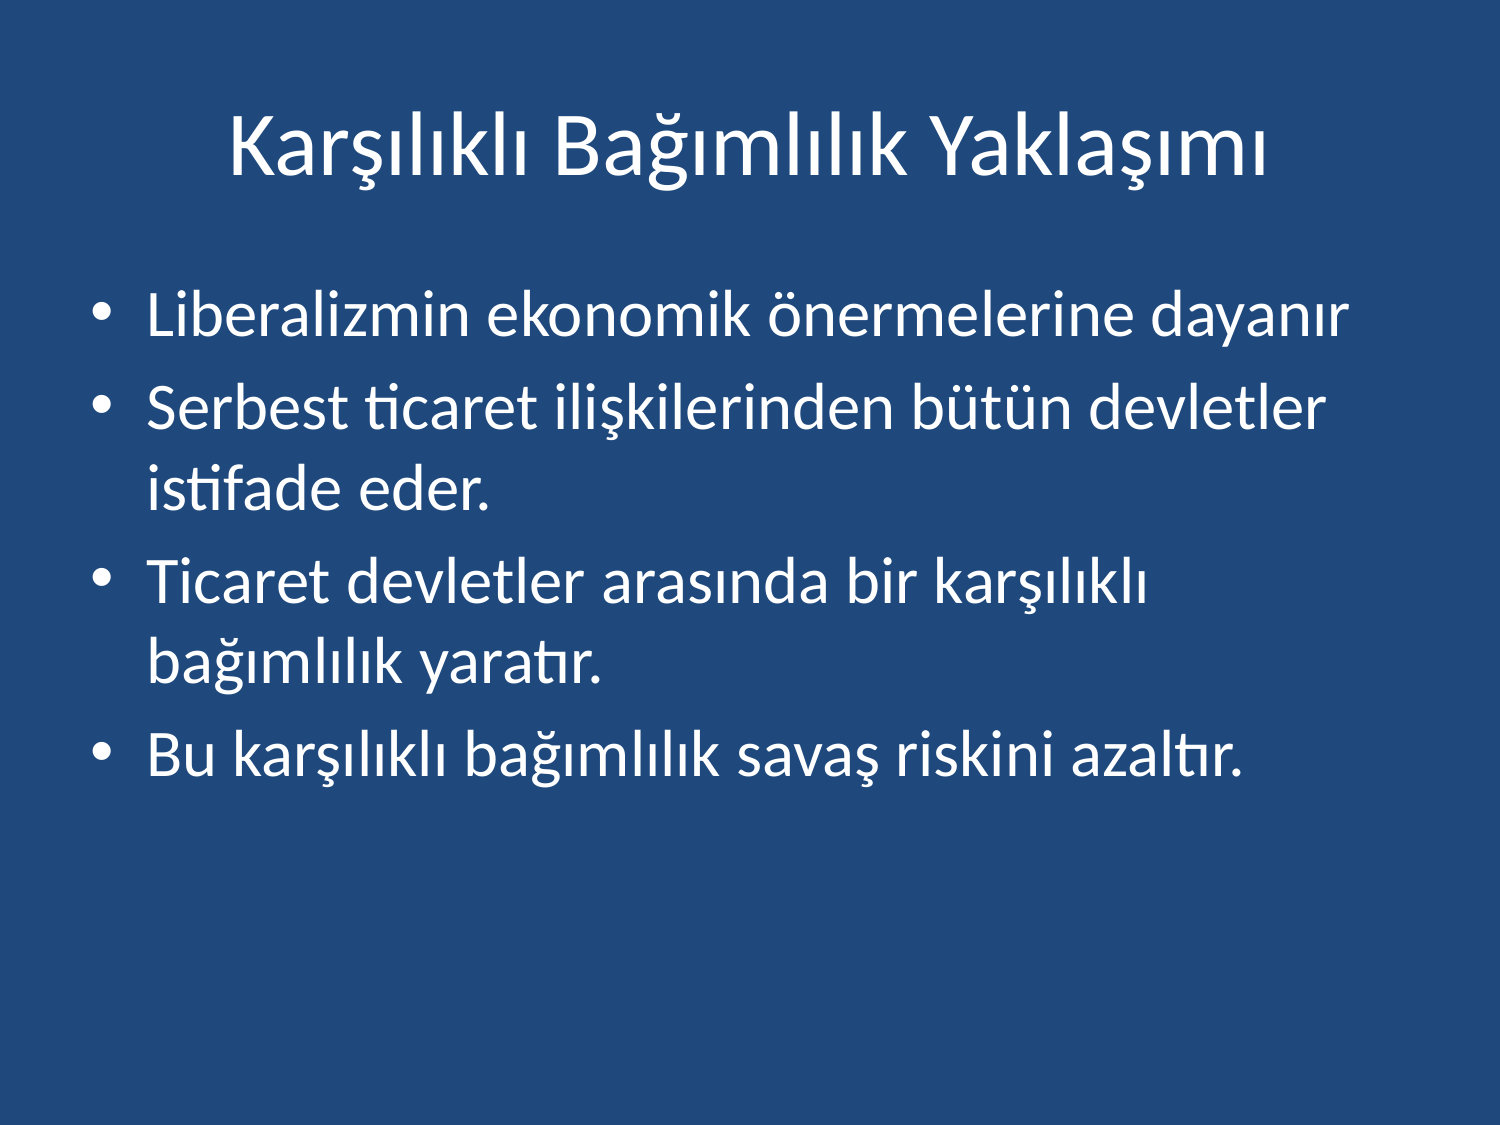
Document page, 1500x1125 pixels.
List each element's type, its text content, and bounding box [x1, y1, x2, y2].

list Liberalizmin ekonomik önermelerine dayanır Serbest ticaret ilişkilerinden bütün devletler istifade eder. Ticaret devletler arasında bir karşılıklı bağımlılık yaratır. Bu karşılıklı bağımlılık savaş riskini azaltır. [75, 262, 1425, 1005]
title Karşılıklı Bağımlılık Yaklaşımı [75, 45, 1425, 233]
